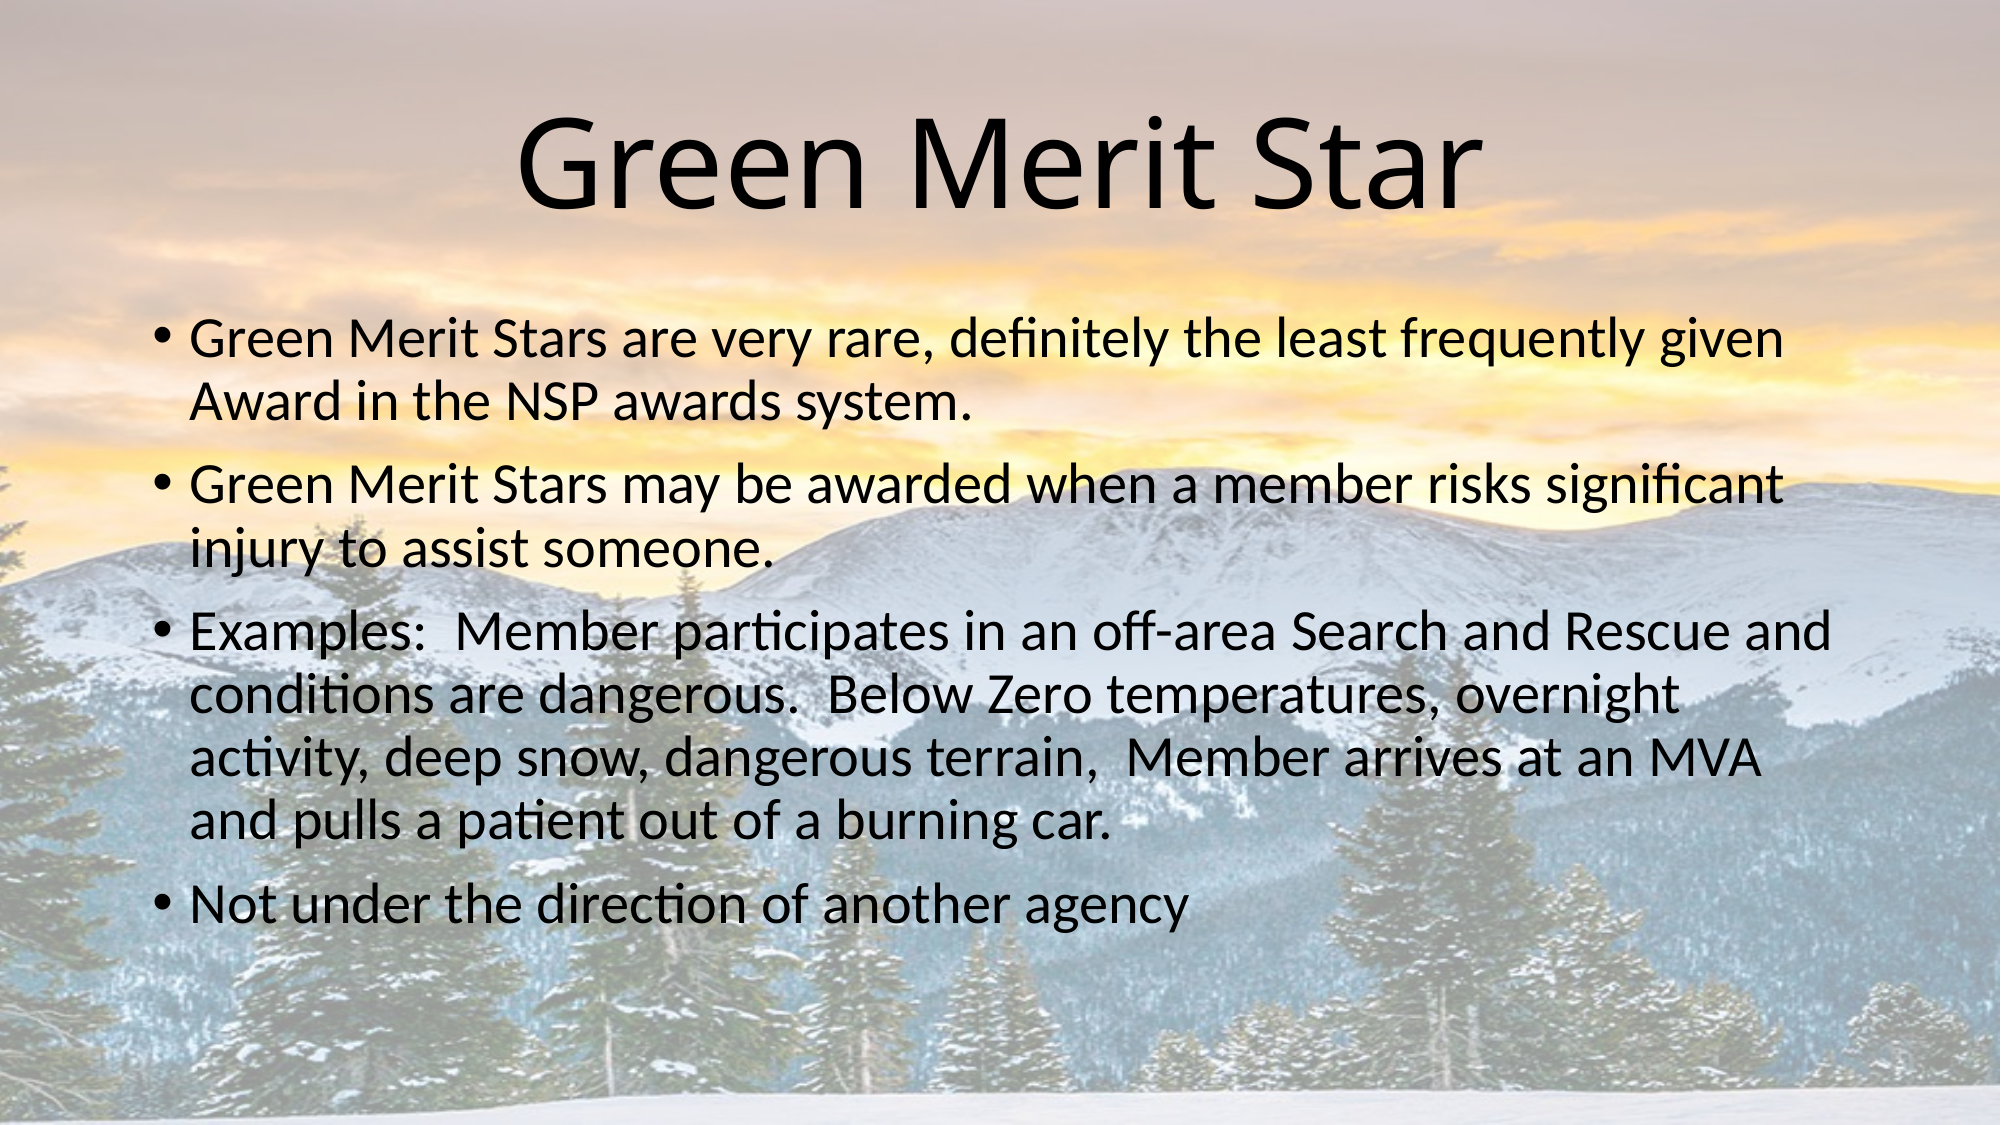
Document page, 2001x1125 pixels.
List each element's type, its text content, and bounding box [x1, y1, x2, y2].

title Green Merit Star [137, 59, 1863, 278]
list Green Merit Stars are very rare, definitely the least frequently given Award in the NSP awards system. Green Merit Stars may be awarded when a member risks significant injury to assist someone. Examples: Member participates in an off-area Search and Rescue and conditions are dangerous. Below Zero temperatures, overnight activity, deep snow, dangerous terrain, Member arrives at an MVA and pulls a patient out of a burning car. Not under the direction of another agency [137, 299, 1863, 1014]
